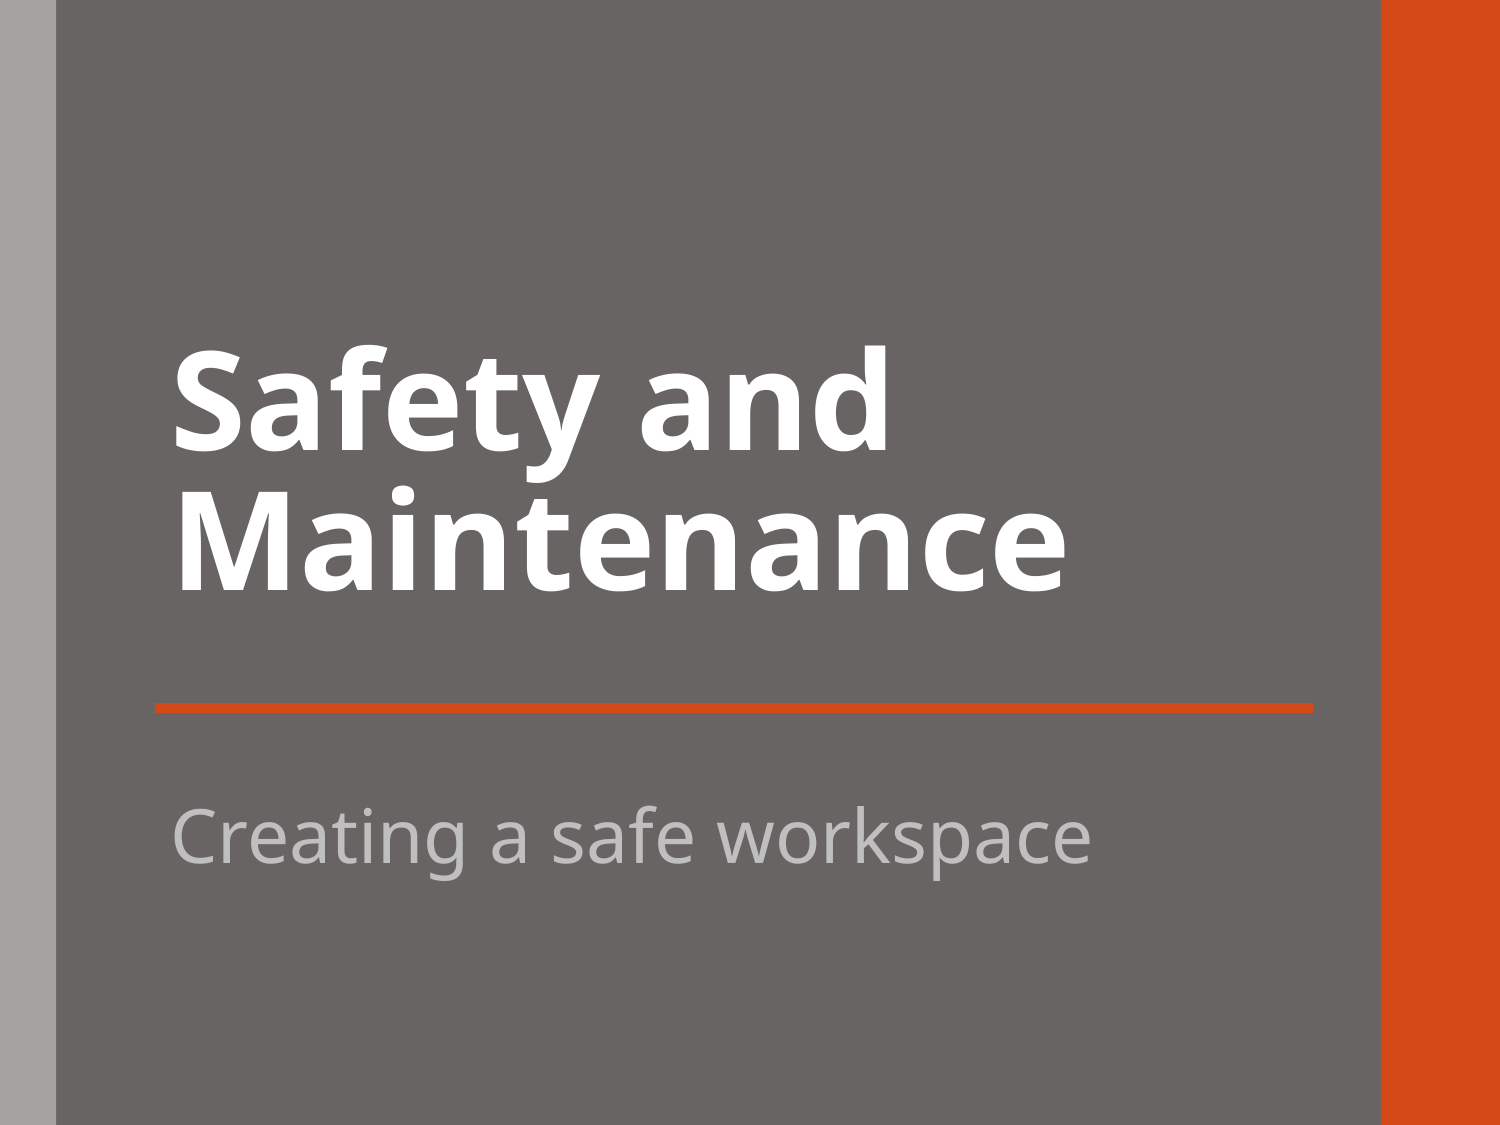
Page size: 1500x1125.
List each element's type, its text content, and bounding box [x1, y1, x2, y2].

subtitle Creating a safe workspace [155, 787, 1314, 1065]
title Safety and Maintenance [155, 124, 1314, 627]
